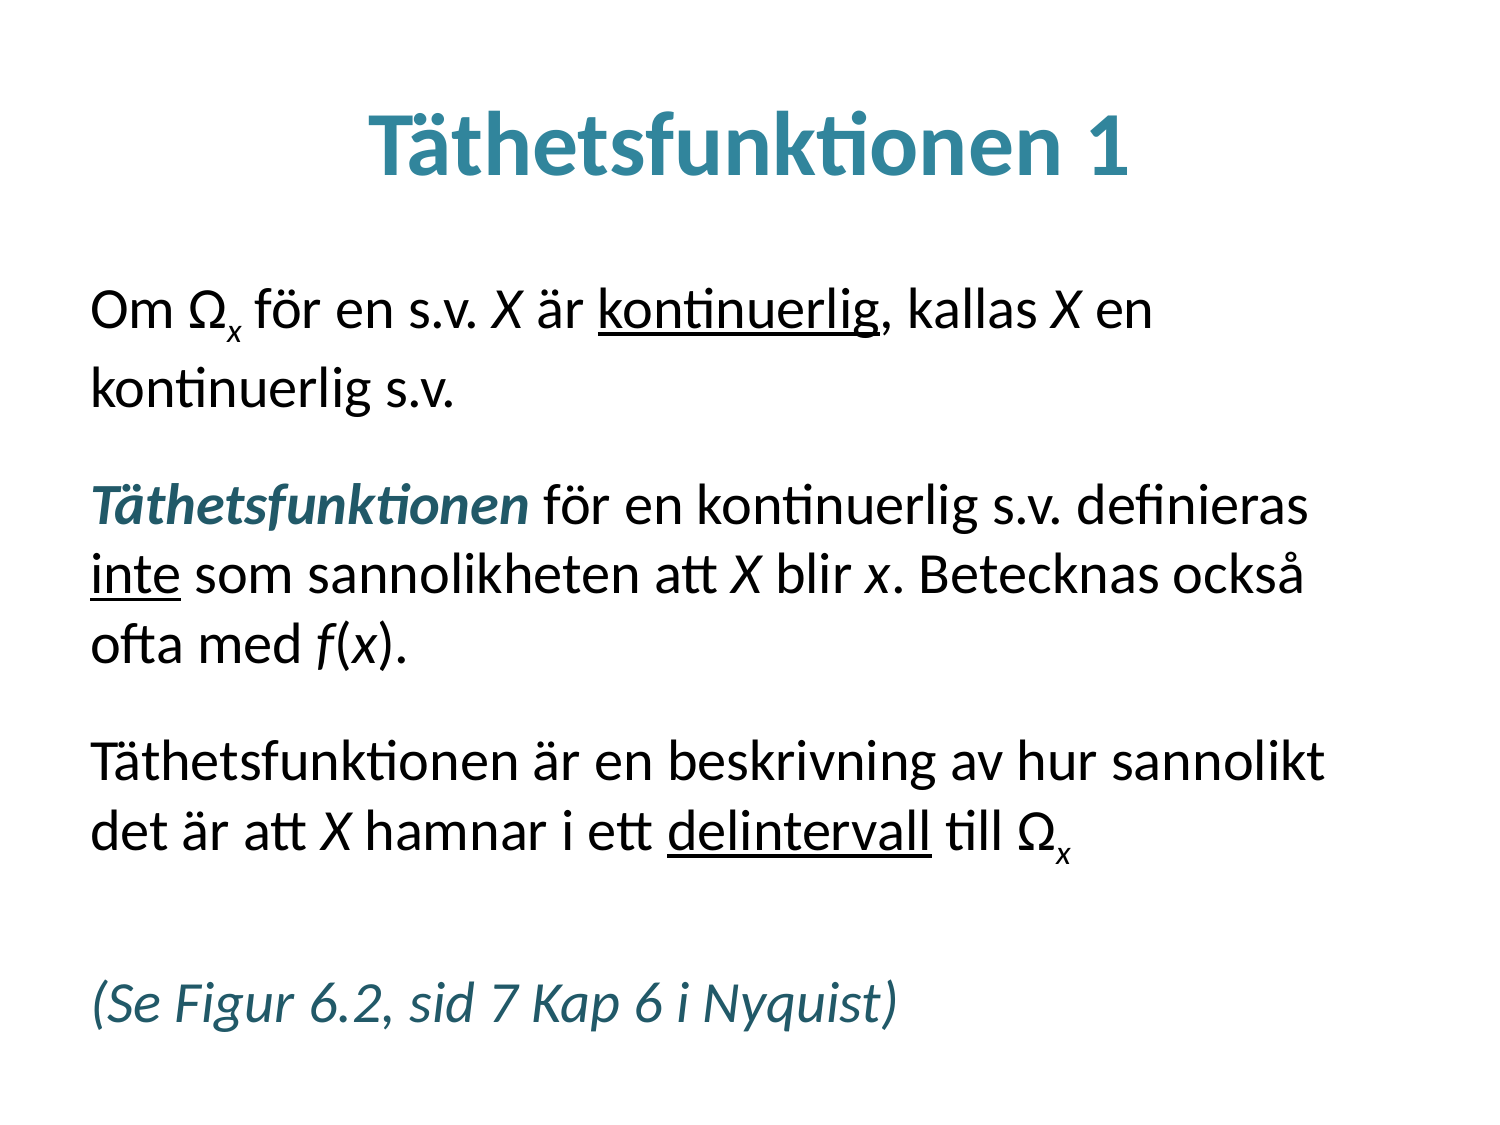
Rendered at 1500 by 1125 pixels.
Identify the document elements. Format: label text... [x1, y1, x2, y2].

list Om Ωx för en s.v. X är kontinuerlig, kallas X en kontinuerlig s.v. Täthetsfunktionen för en kontinuerlig s.v. definieras inte som sannolikheten att X blir x. Betecknas också ofta med f(x). Täthetsfunktionen är en beskrivning av hur sannolikt det är att X hamnar i ett delintervall till Ωx (Se Figur 6.2, sid 7 Kap 6 i Nyquist) [75, 262, 1380, 1103]
title Täthetsfunktionen 1 [75, 45, 1425, 233]
